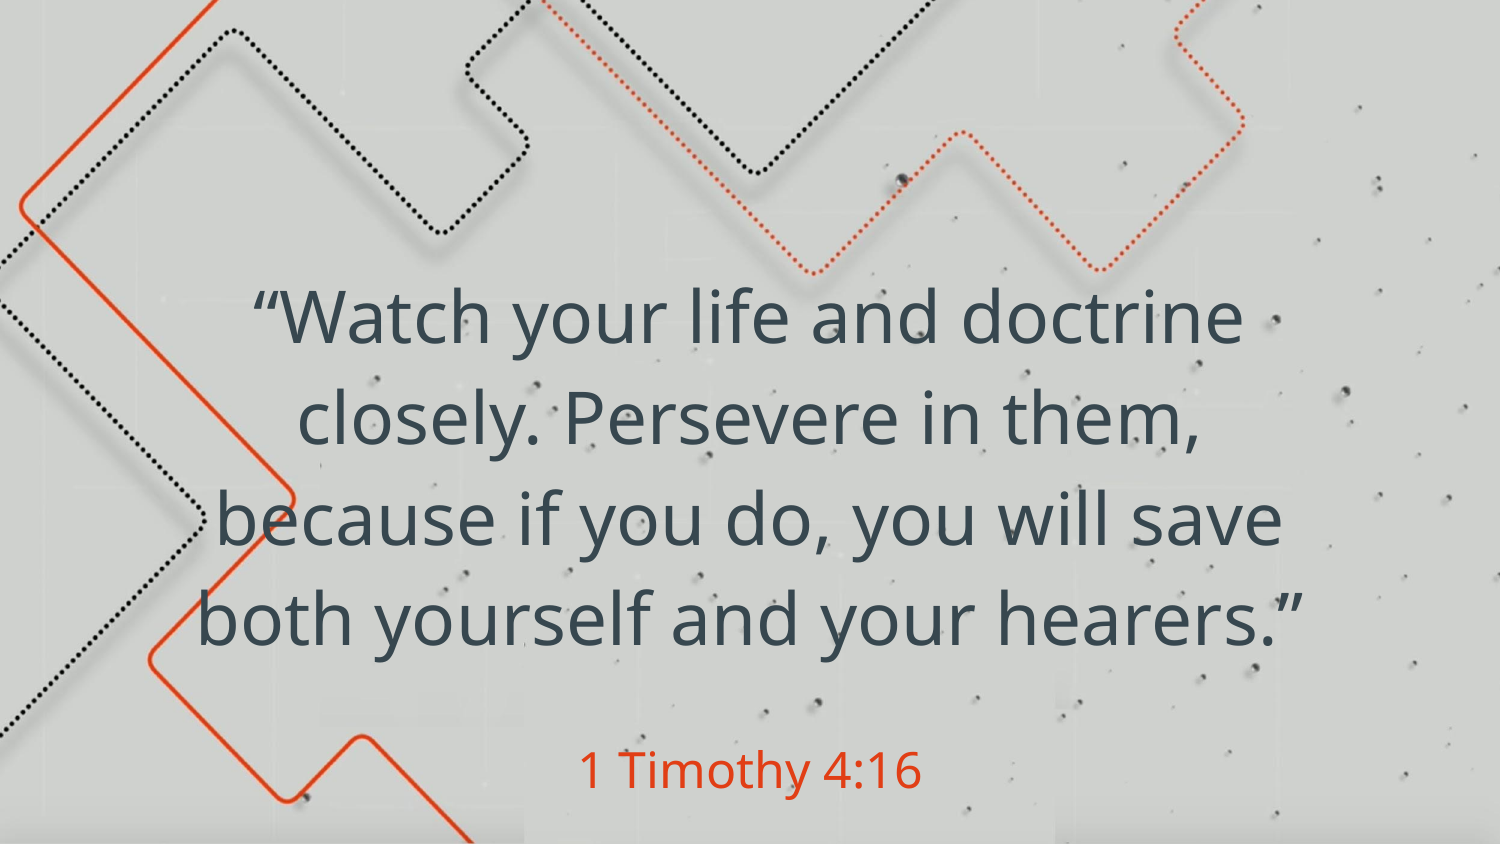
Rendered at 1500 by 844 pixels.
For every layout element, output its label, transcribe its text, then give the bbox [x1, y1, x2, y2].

text_box “Watch your life and doctrine closely. Persevere in them, because if you do, you will save both yourself and your hearers.” 1 Timothy 4:16 [152, 242, 1347, 382]
picture [0, 0, 1500, 844]
